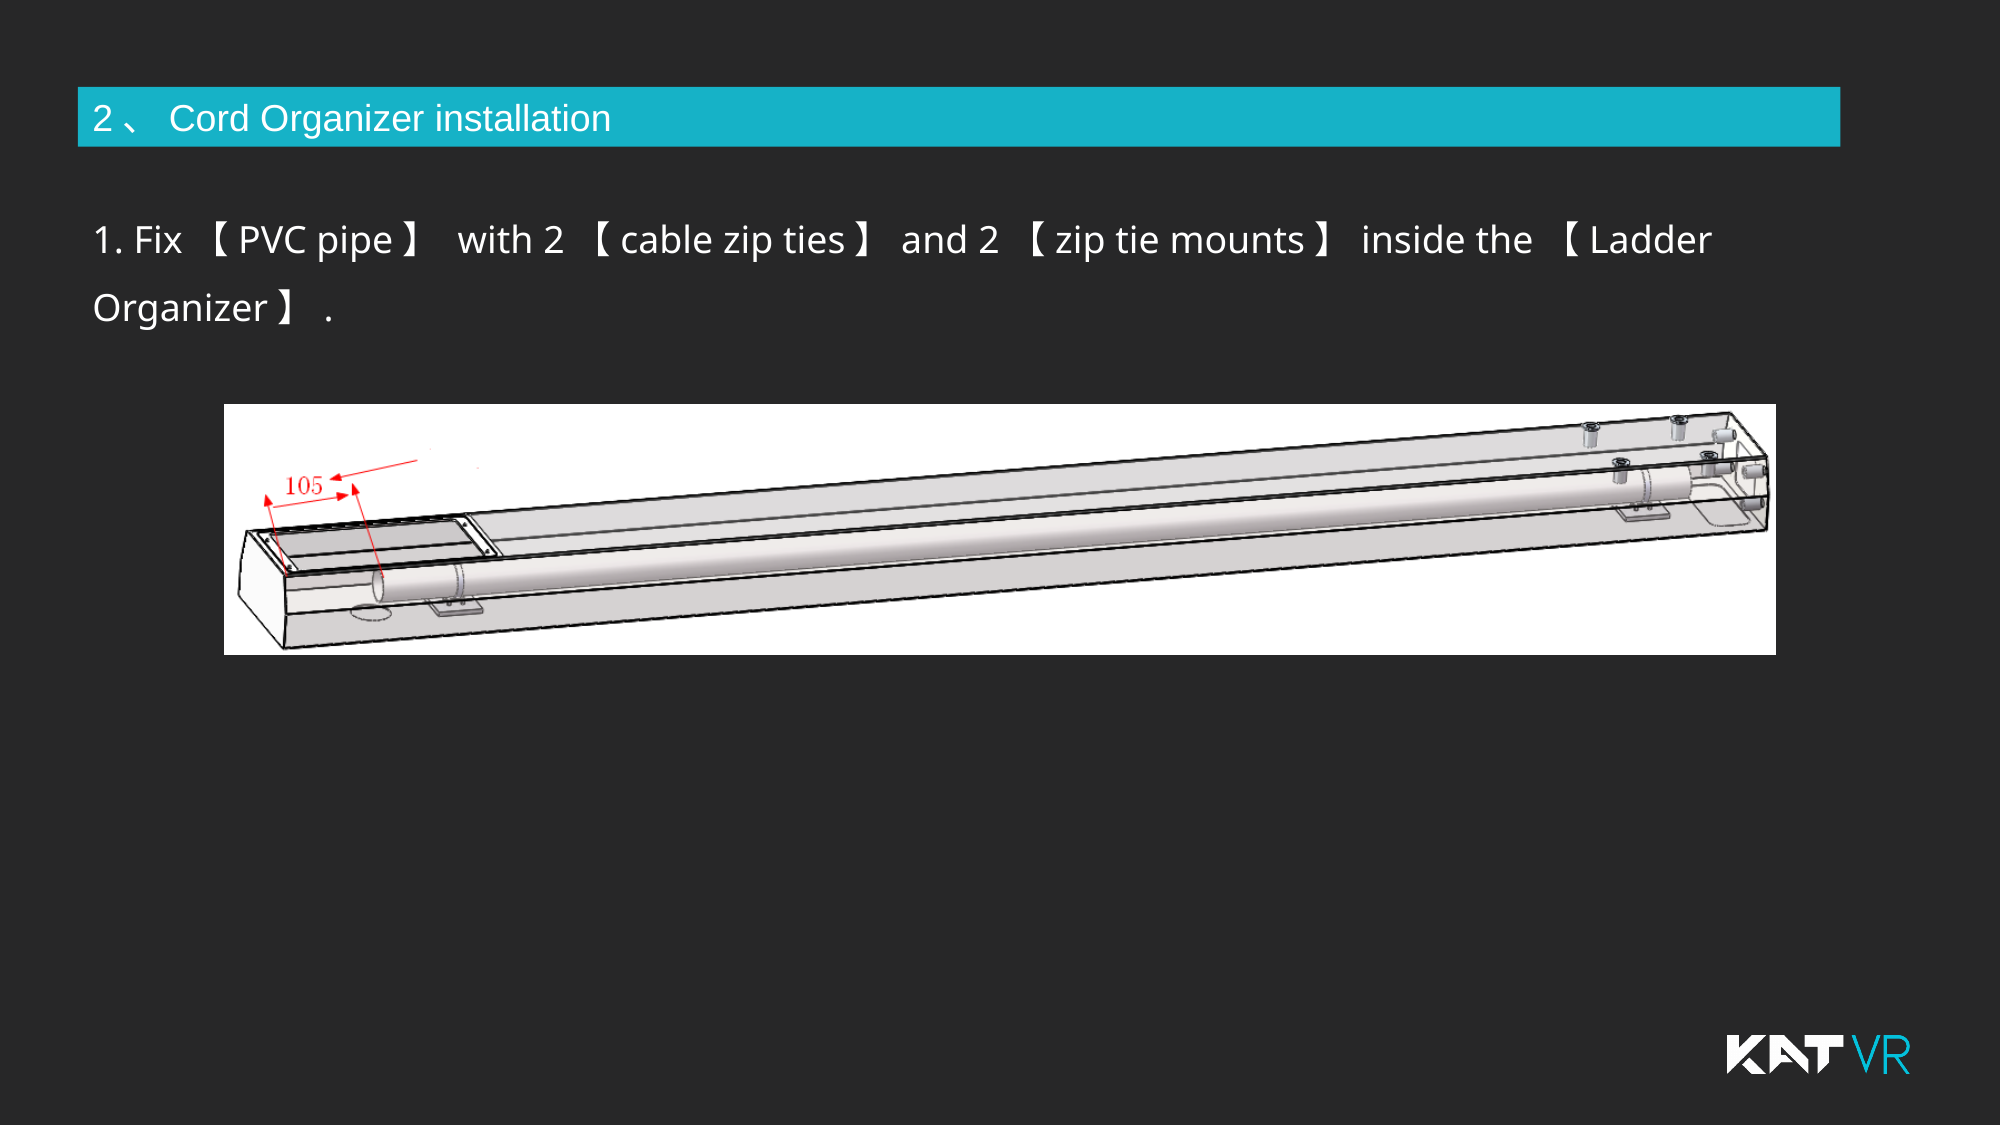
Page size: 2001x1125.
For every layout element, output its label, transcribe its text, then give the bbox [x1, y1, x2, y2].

picture [224, 404, 1776, 655]
text_box 1. Fix【PVC pipe】 with 2【cable zip ties】and 2【zip tie mounts】inside the【Ladder Organizer】. [77, 186, 1822, 337]
text_box 2、Cord Organizer installation [77, 86, 1841, 147]
picture [1727, 1035, 1910, 1074]
